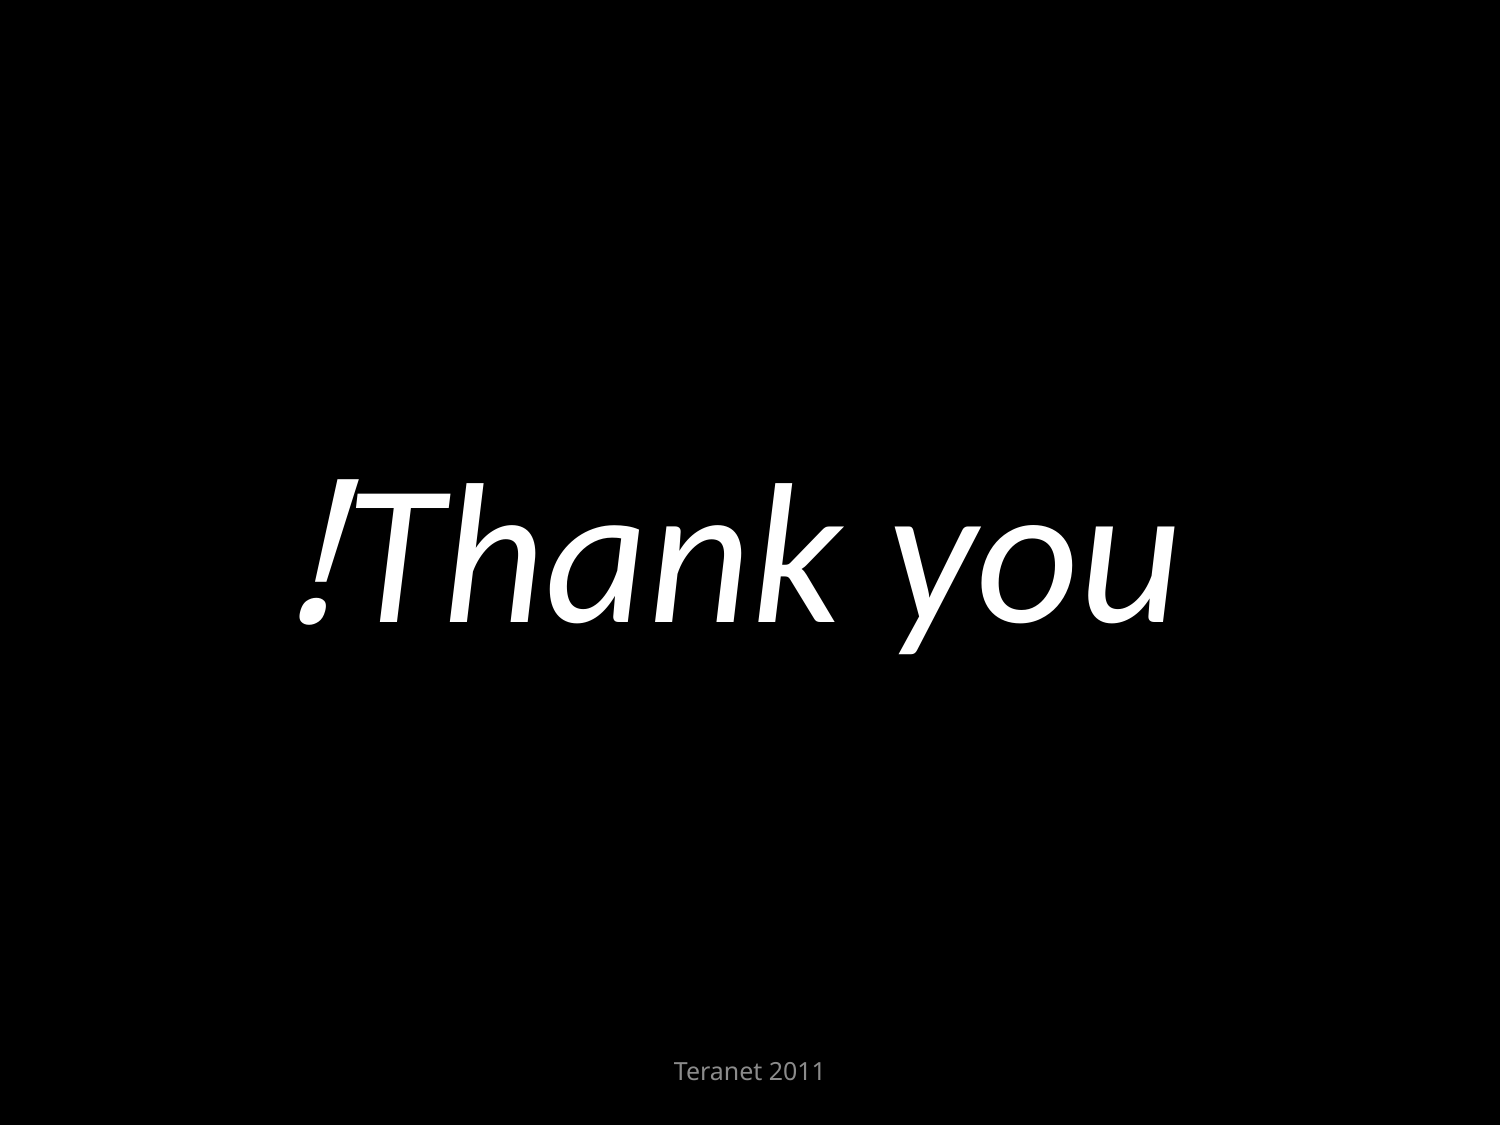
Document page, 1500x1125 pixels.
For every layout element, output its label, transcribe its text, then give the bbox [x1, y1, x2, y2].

footer Teranet 2011 [512, 1042, 988, 1103]
text_box Thank you! [253, 414, 1197, 670]
